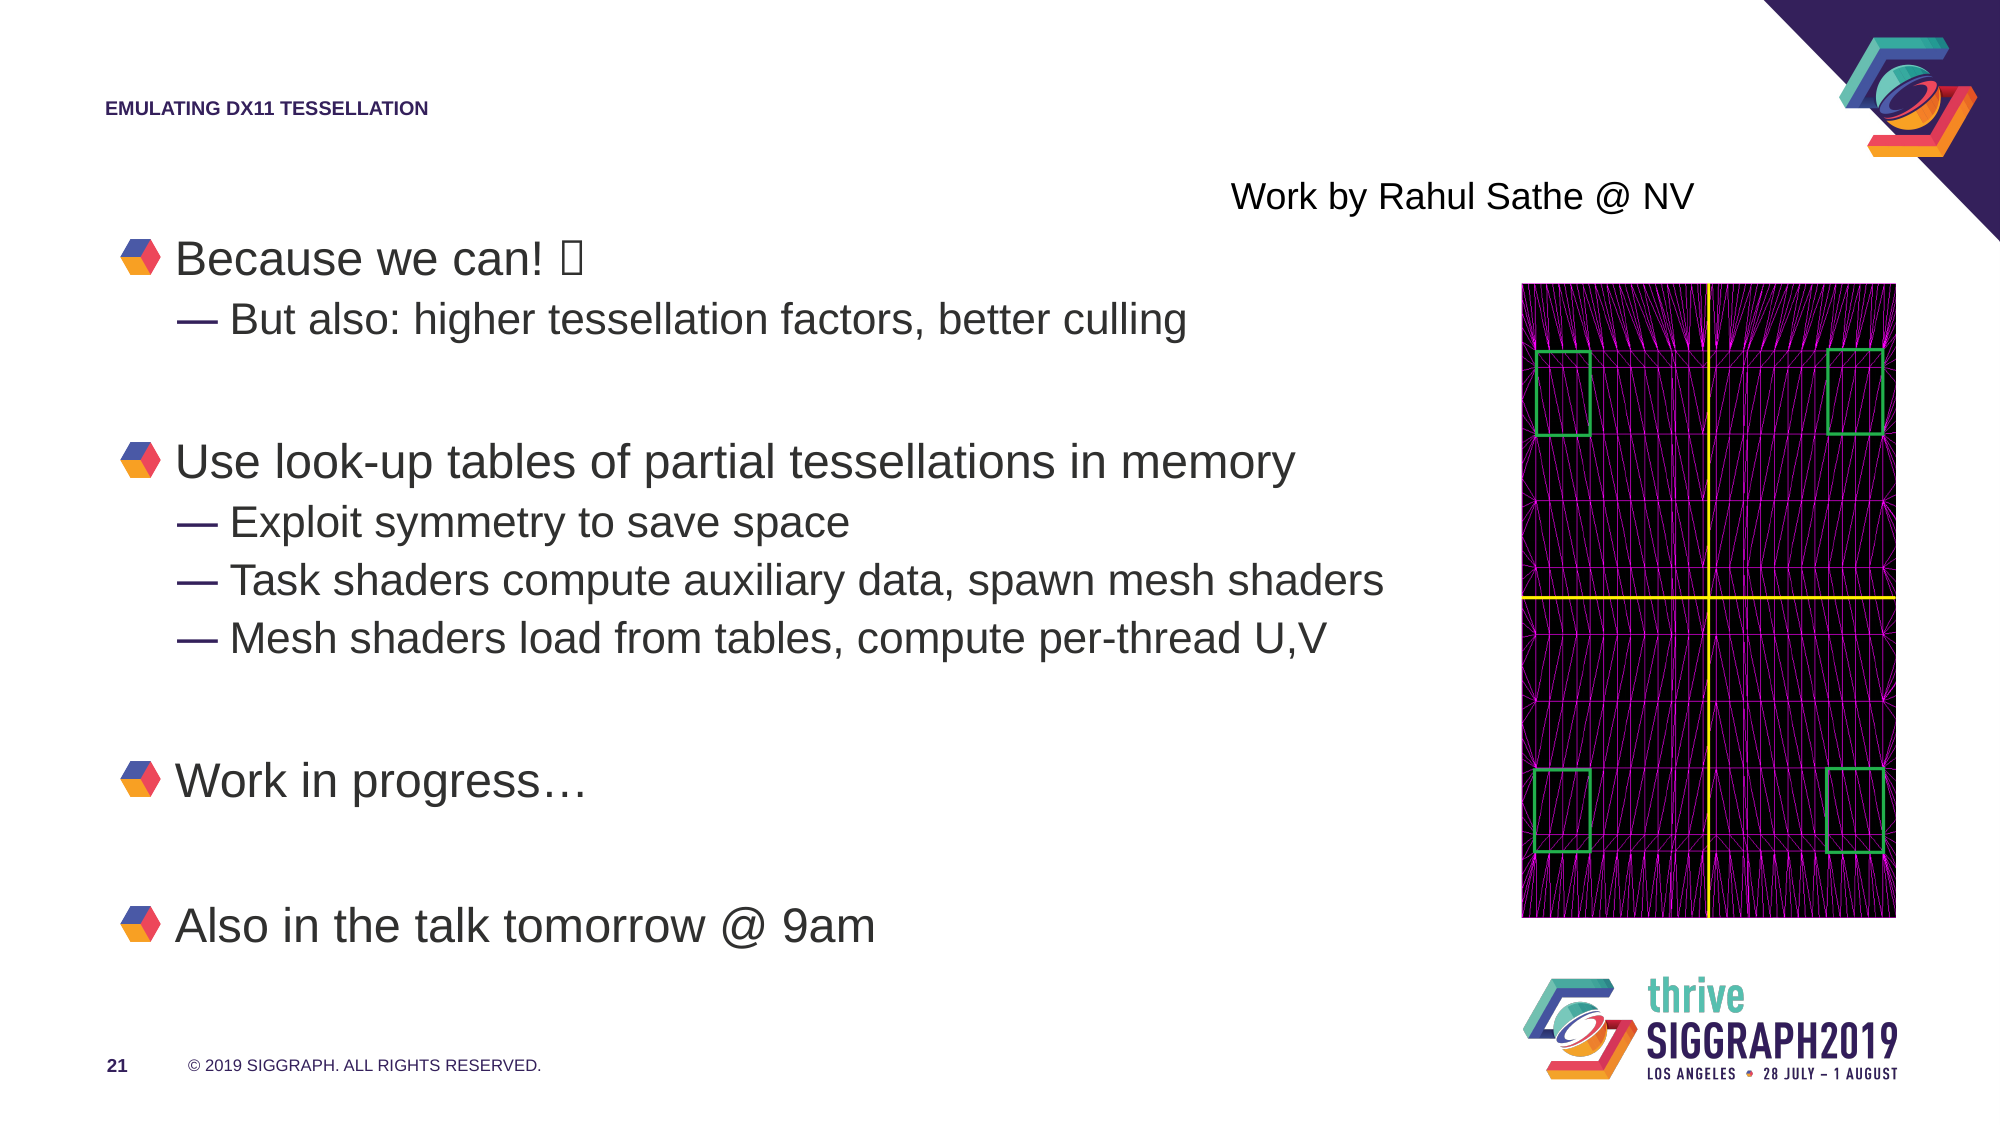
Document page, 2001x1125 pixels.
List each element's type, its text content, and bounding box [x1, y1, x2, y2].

picture [1, 0, 2000, 1125]
slide_number 21 [106, 1034, 179, 1095]
footer © 2019 SIGGRAPH. ALL RIGHTS RESERVED. [179, 1034, 1463, 1095]
text_box Work by Rahul Sathe @ NV [1216, 164, 1710, 225]
list Because we can!  But also: higher tessellation factors, better culling Use look-up tables of partial tessellations in memory Exploit symmetry to save space Task shaders compute auxiliary data, spawn mesh shaders Mesh shaders load from tables, compute per-thread U,V Work in progress… Also in the talk tomorrow @ 9am [105, 226, 1896, 961]
title Emulating dx11 tessellation [105, 23, 1749, 195]
